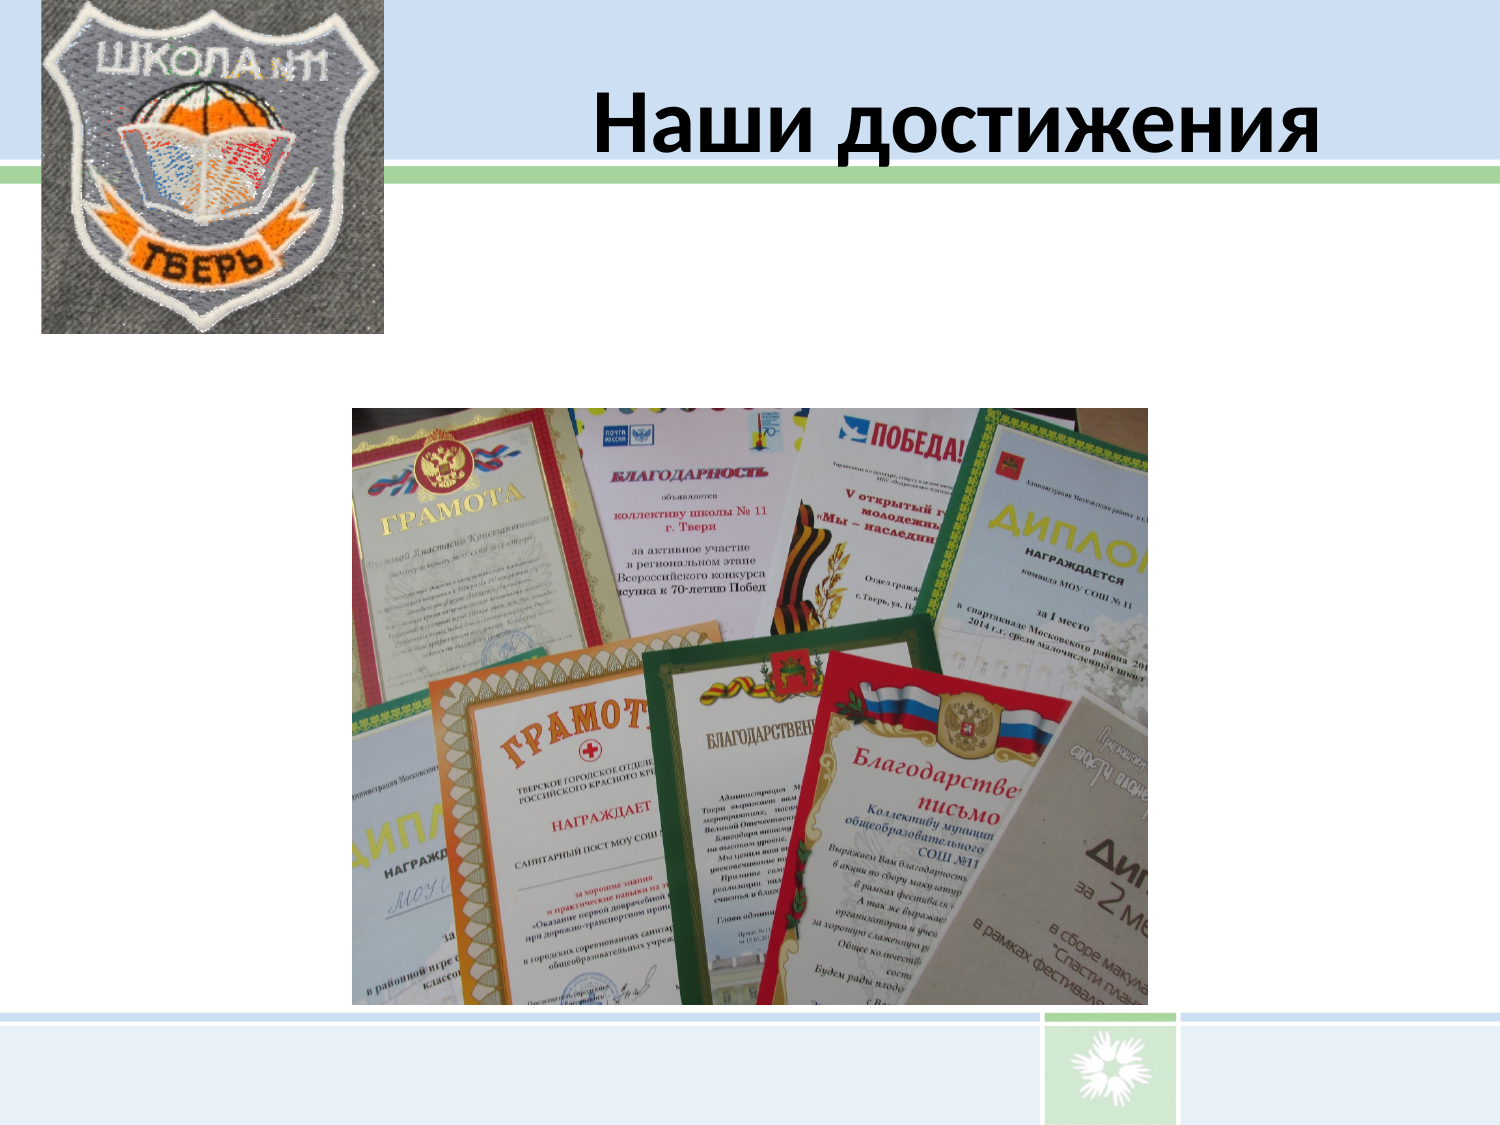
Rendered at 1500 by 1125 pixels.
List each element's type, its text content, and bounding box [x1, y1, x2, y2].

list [352, 408, 1148, 1006]
picture [0, 0, 1500, 1125]
title Наши достижения [492, 45, 1425, 188]
